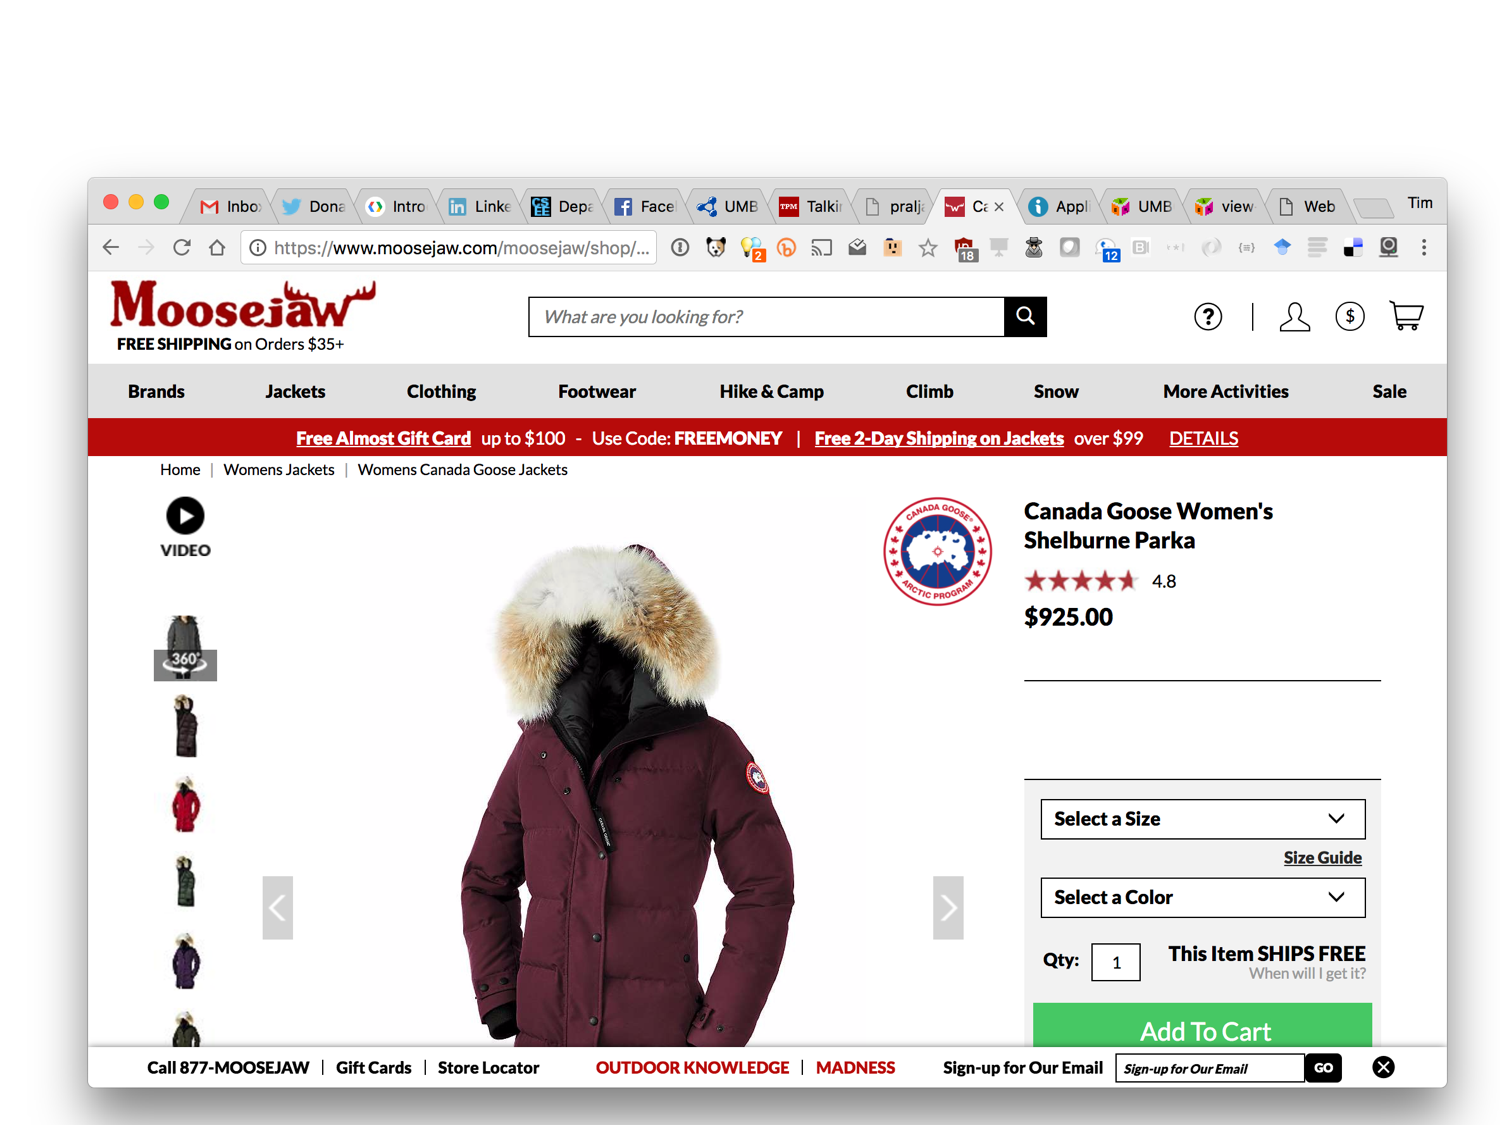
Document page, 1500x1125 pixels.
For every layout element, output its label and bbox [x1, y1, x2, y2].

picture [17, 136, 1500, 1125]
